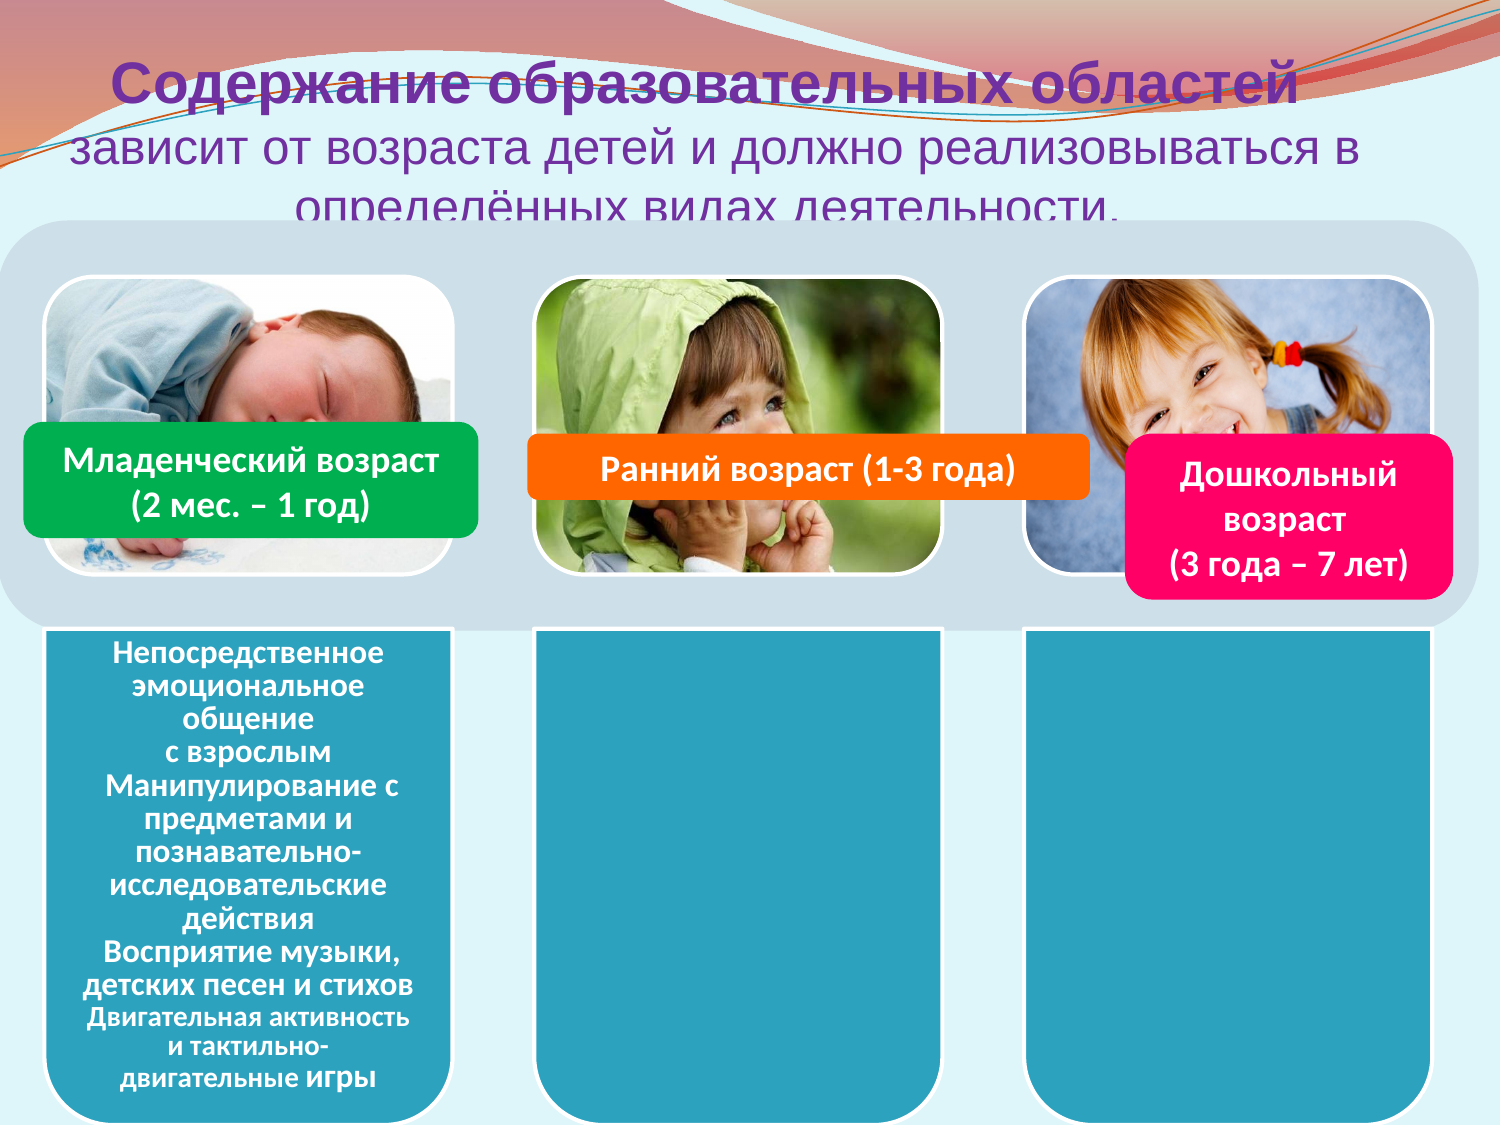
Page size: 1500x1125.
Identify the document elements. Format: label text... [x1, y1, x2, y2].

title Содержание образовательных областей зависит от возраста детей и должно реализовываться в определённых видах деятельности. [35, 35, 1395, 220]
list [0, 222, 1477, 1125]
